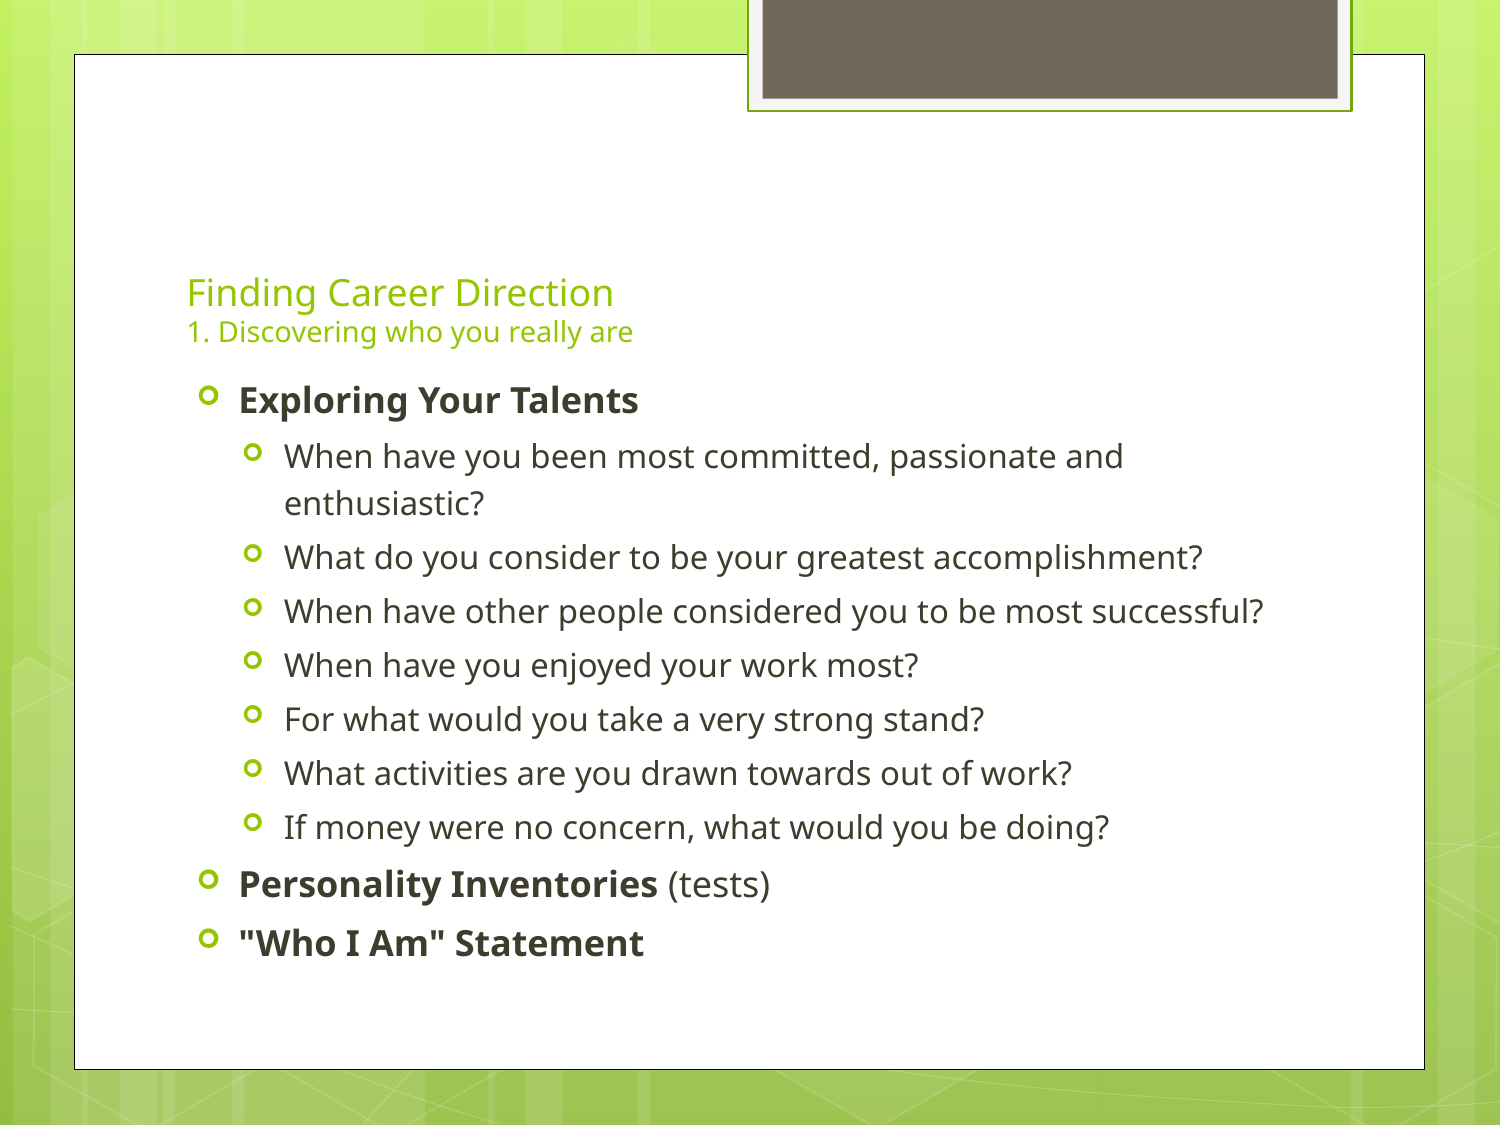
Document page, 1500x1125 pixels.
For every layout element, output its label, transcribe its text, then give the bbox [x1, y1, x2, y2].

title Finding Career Direction 1. Discovering who you really are [171, 168, 1324, 357]
list Exploring Your Talents When have you been most committed, passionate and enthusiastic? What do you consider to be your greatest accomplishment? When have other people considered you to be most successful? When have you enjoyed your work most? For what would you take a very strong stand? What activities are you drawn towards out of work? If money were no concern, what would you be doing? Personality Inventories (tests) "Who I Am" Statement [171, 361, 1283, 1028]
